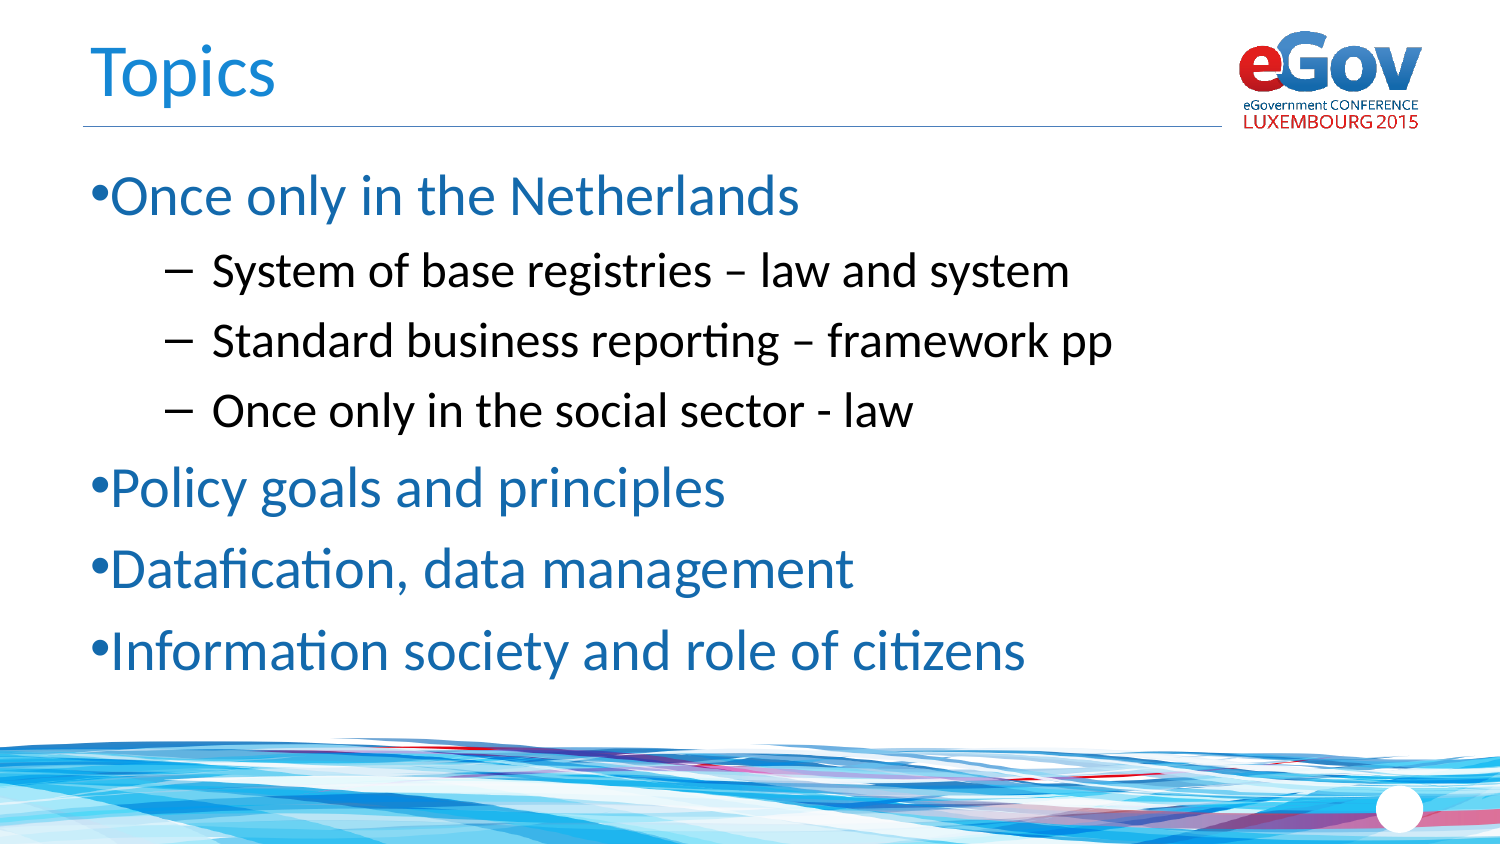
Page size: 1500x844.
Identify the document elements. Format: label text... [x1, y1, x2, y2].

title Topics [75, 0, 1425, 138]
picture [0, 0, 1500, 844]
list Once only in the Netherlands System of base registries – law and system Standard business reporting – framework pp Once only in the social sector - law Policy goals and principles Datafication, data management Information society and role of citizens [75, 150, 1425, 765]
